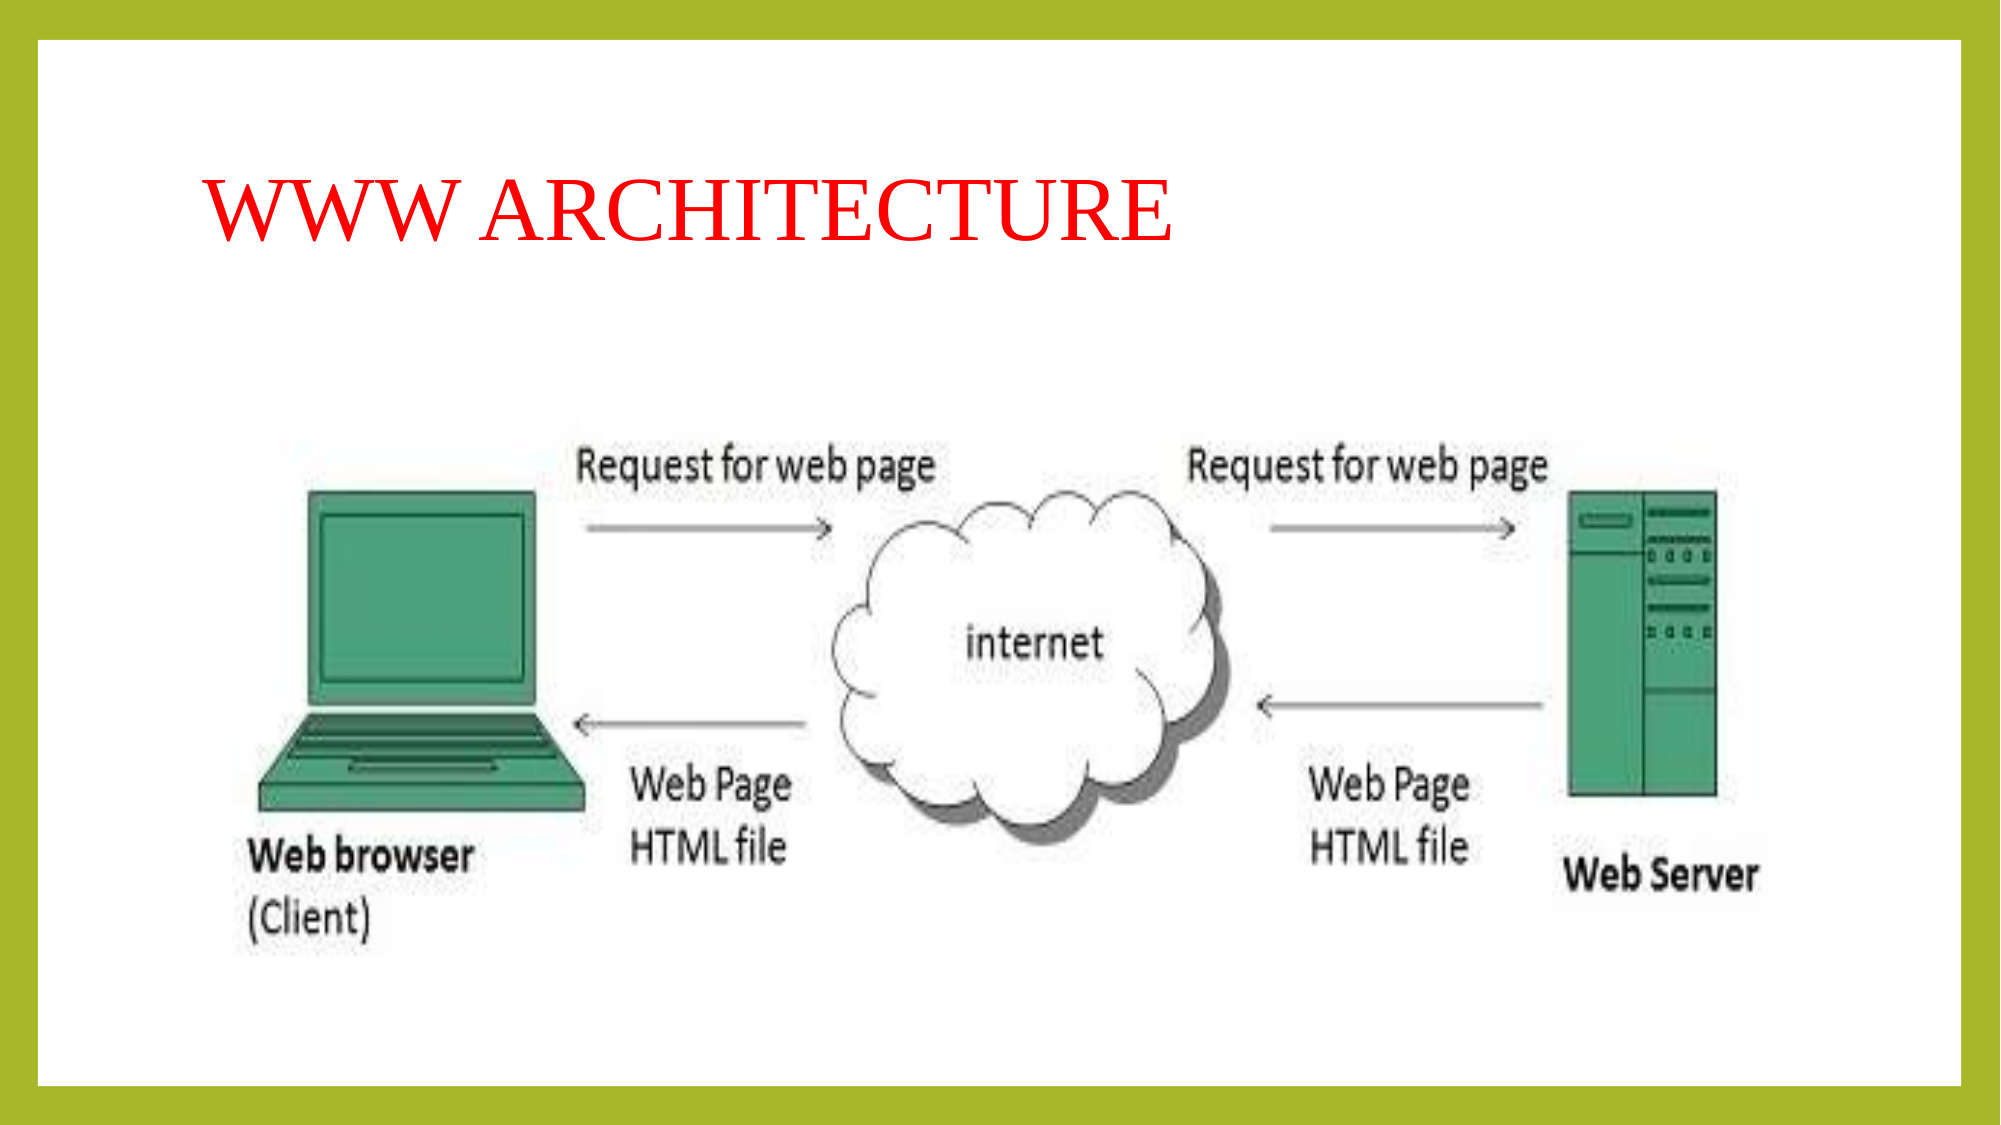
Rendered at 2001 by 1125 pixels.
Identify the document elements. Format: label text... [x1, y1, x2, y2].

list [187, 322, 1808, 1026]
title WWW ARCHITECTURE [187, 99, 1808, 321]
